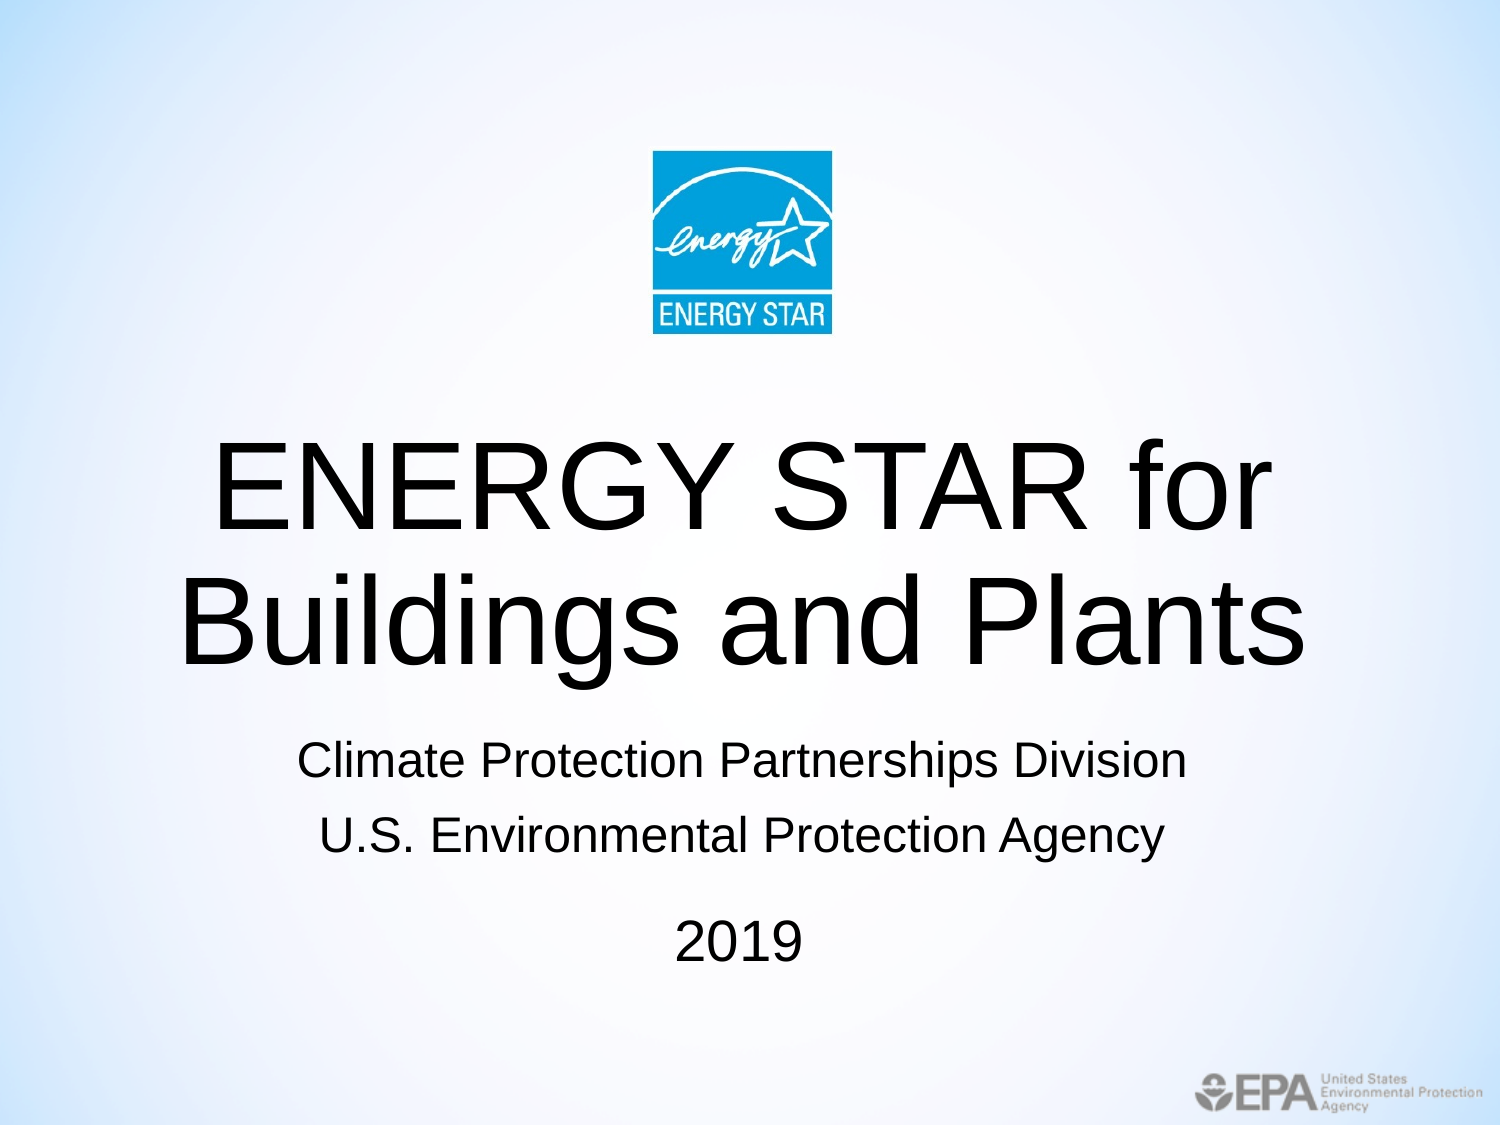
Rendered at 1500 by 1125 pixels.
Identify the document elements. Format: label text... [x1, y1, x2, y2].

picture [0, 0, 1500, 1125]
list 2019 [659, 903, 841, 999]
subtitle Climate Protection Partnerships Division U.S. Environmental Protection Agency [98, 726, 1386, 999]
title ENERGY STAR for Buildings and Plants [98, 307, 1386, 700]
